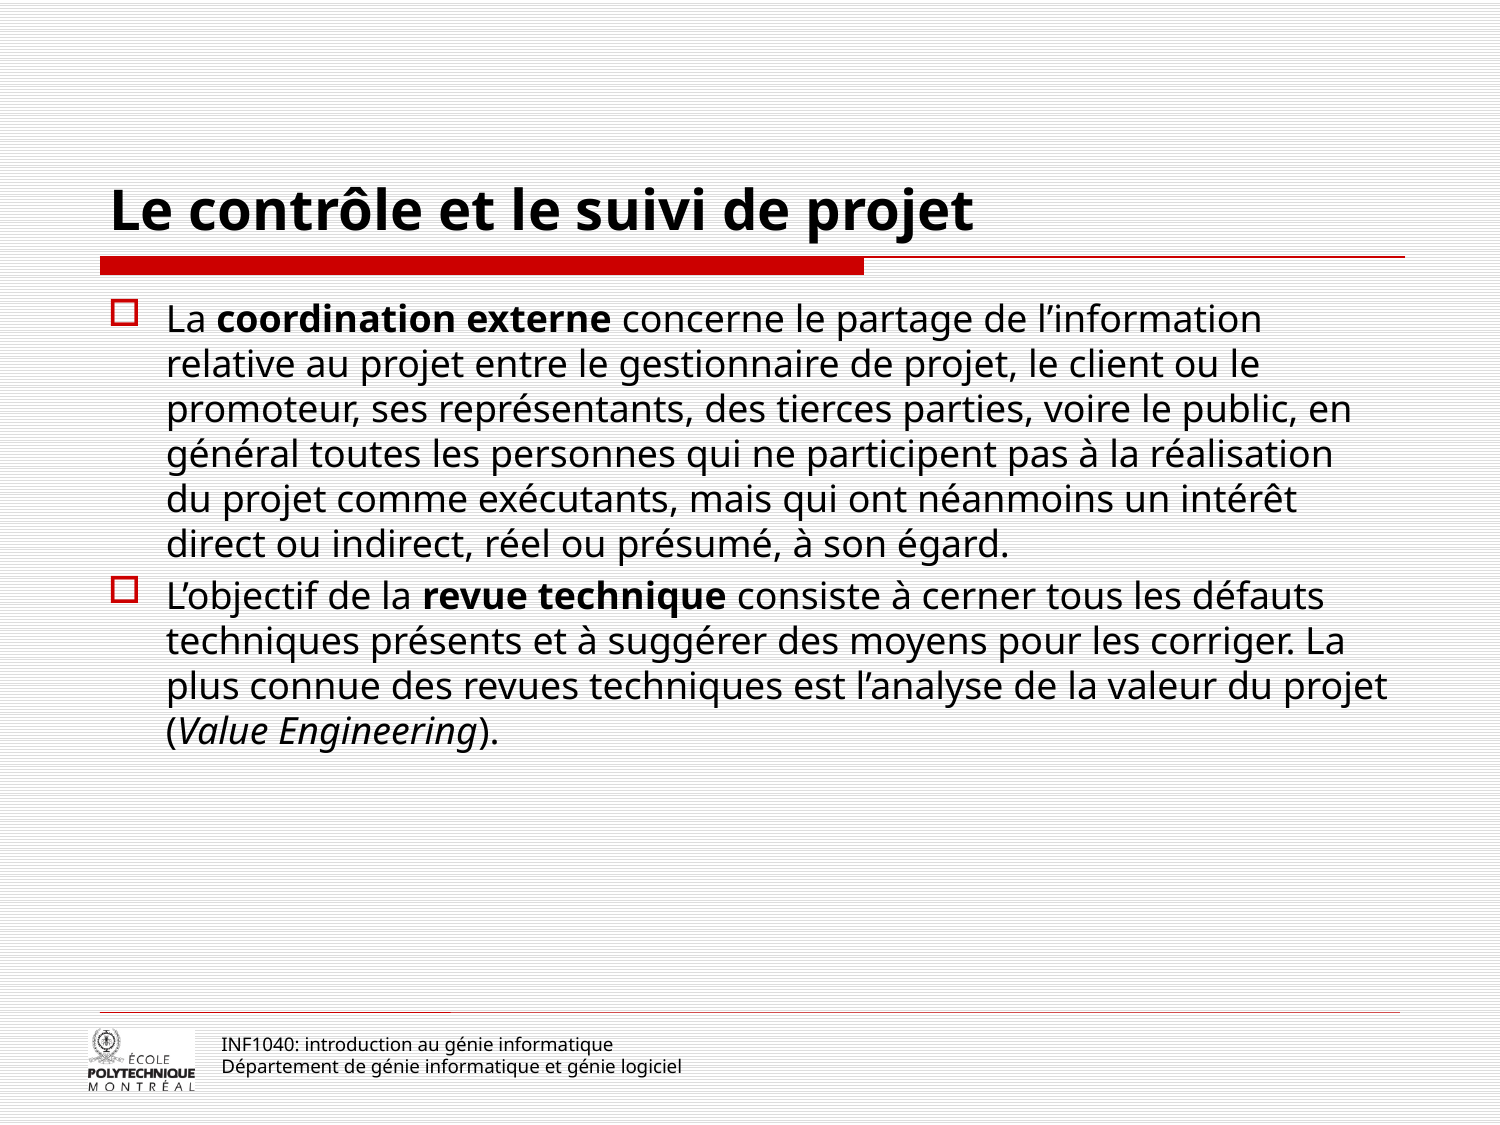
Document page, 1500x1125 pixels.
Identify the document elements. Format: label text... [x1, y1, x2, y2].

list La coordination externe concerne le partage de l’information relative au projet entre le gestionnaire de projet, le client ou le promoteur, ses représentants, des tierces parties, voire le public, en général toutes les personnes qui ne participent pas à la réalisation du projet comme exécutants, mais qui ont néanmoins un intérêt direct ou indirect, réel ou présumé, à son égard. L’objectif de la revue technique consiste à cerner tous les défauts techniques présents et à suggérer des moyens pour les corriger. La plus connue des revues techniques est l’analyse de la valeur du projet (Value Engineering). [92, 287, 1406, 988]
footer INF1040: introduction au génie informatique Département de génie informatique et génie logiciel [206, 1024, 988, 1101]
picture [88, 1028, 195, 1091]
title Le contrôle et le suivi de projet [94, 50, 1407, 250]
